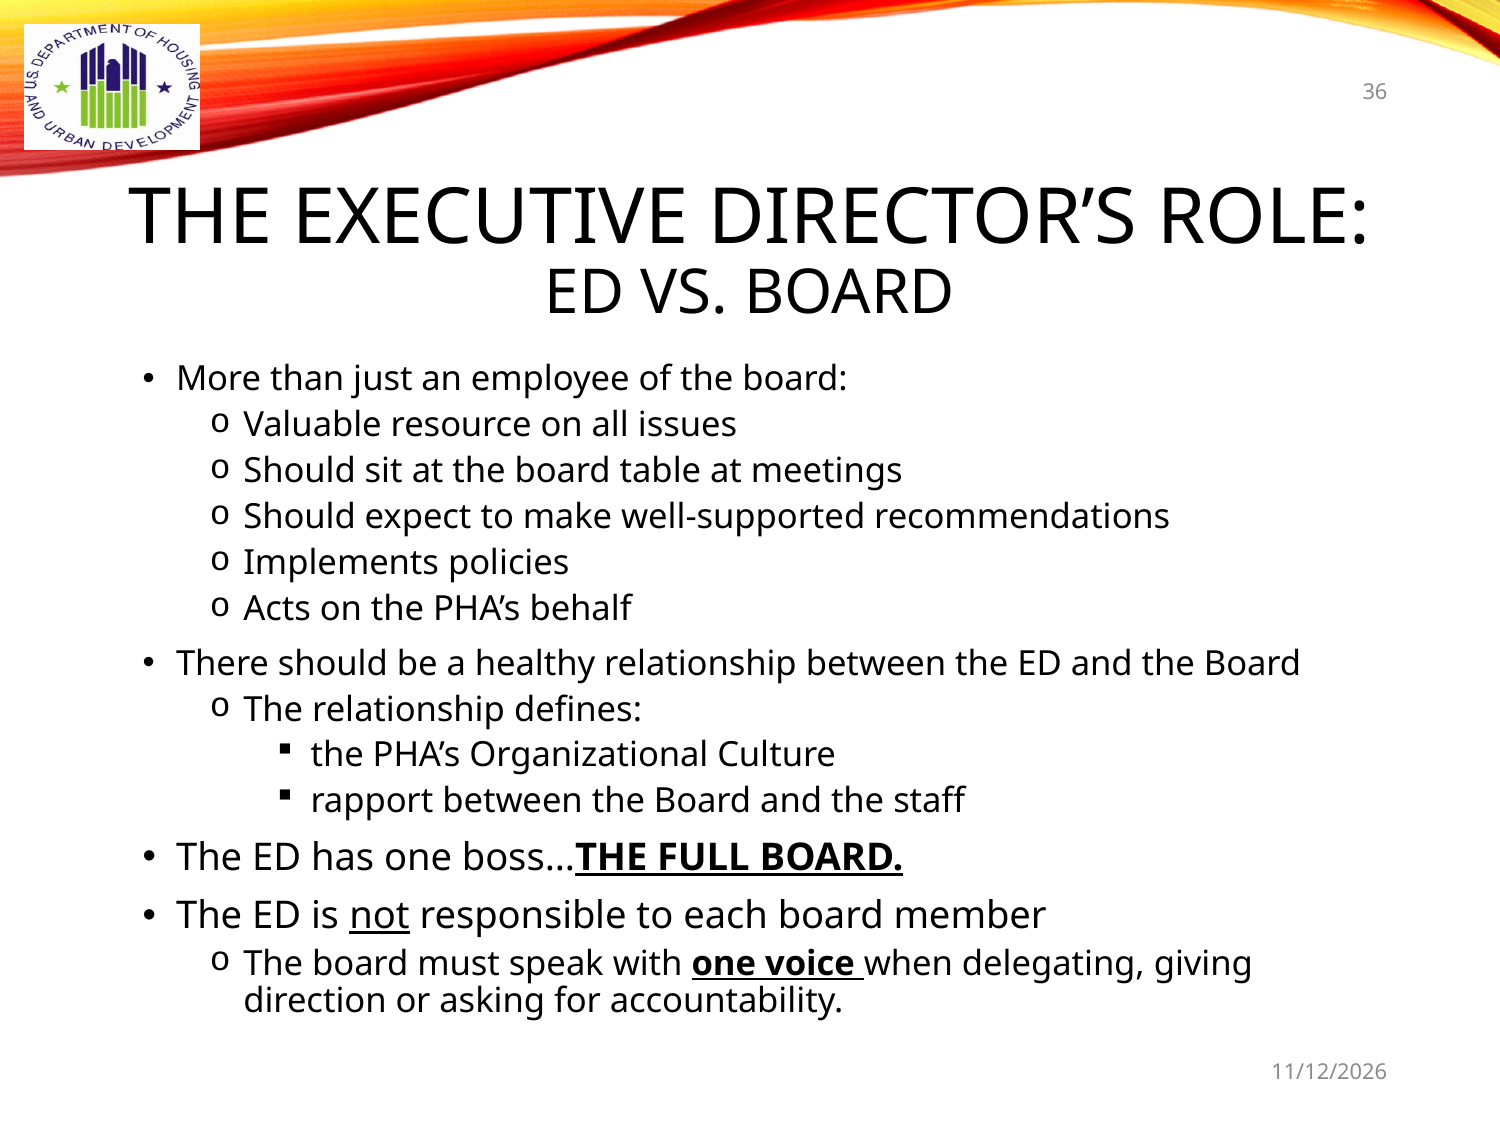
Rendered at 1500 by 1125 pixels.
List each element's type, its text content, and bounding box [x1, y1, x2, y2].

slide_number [1051, 1042, 1403, 1103]
list More than just an employee of the board: Valuable resource on all issues Should sit at the board table at meetings Should expect to make well-supported recommendations Implements policies Acts on the PHA’s behalf There should be a healthy relationship between the ED and the Board The relationship defines: the PHA’s Organizational Culture rapport between the Board and the staff The ED has one boss…THE FULL BOARD. The ED is not responsible to each board member The board must speak with one voice when delegating, giving direction or asking for accountability. [127, 353, 1403, 1029]
picture [0, 0, 1500, 178]
slide_number 36 [1078, 62, 1403, 123]
title The Executive Director’s Role: ED vs. Board [110, 157, 1390, 346]
